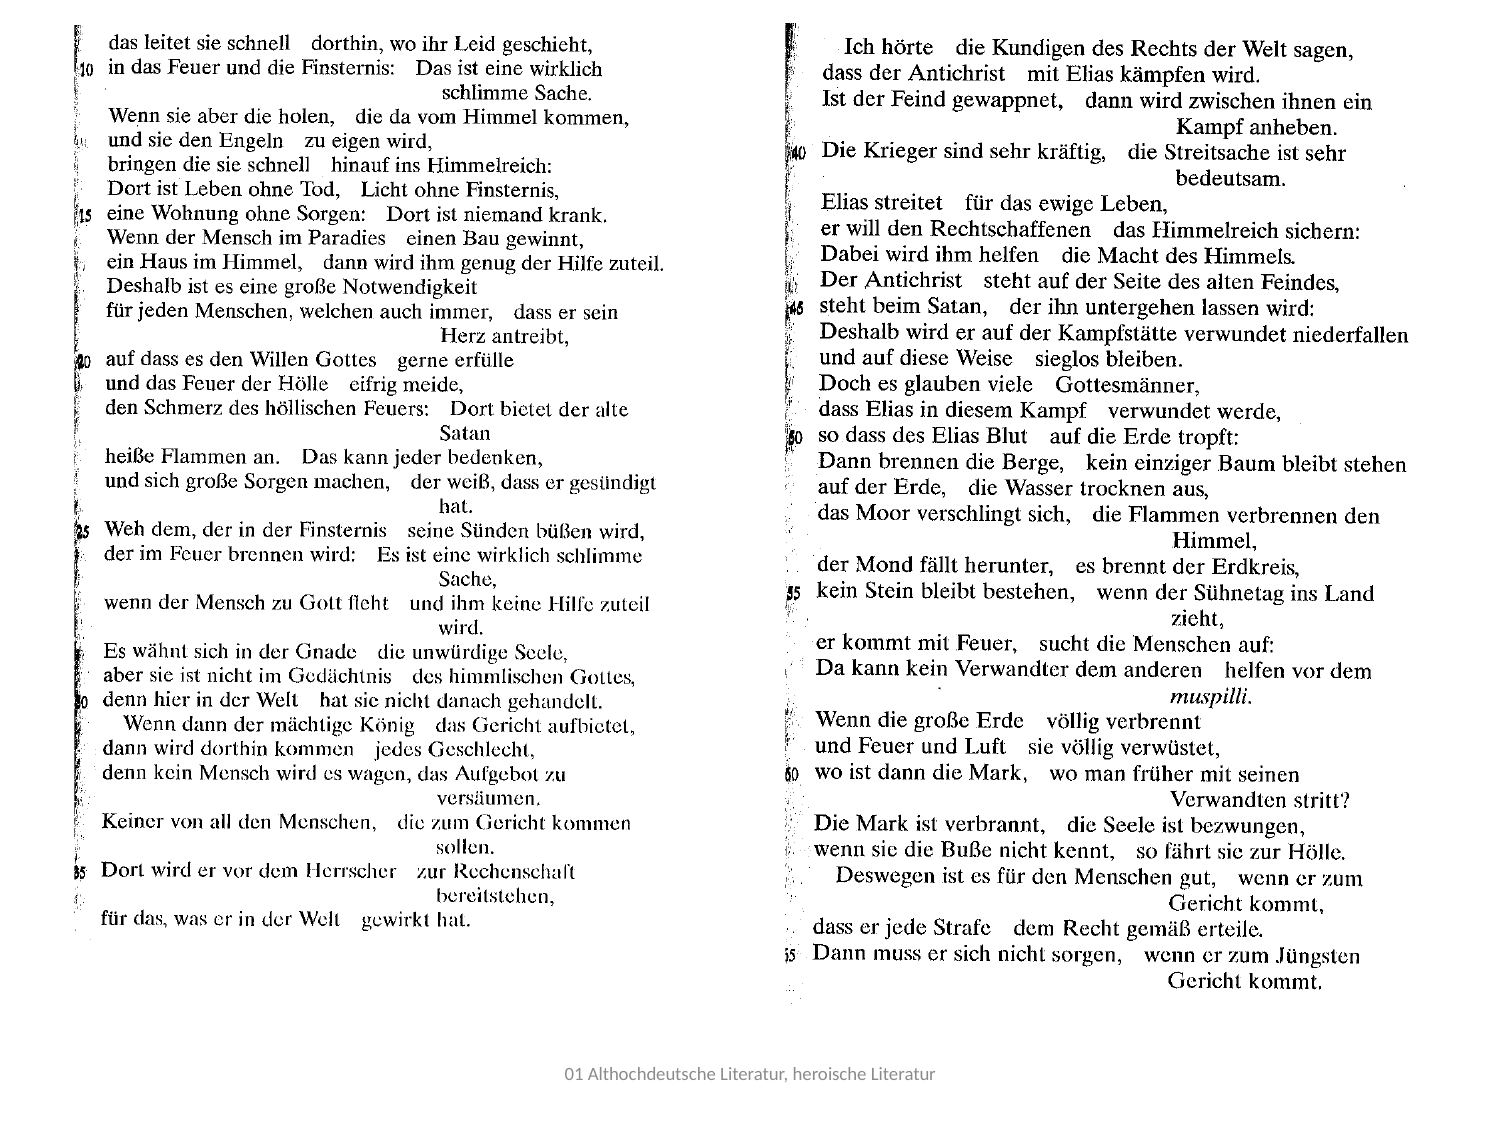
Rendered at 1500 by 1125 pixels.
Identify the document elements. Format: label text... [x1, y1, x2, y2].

footer 01 Althochdeutsche Literatur, heroische Literatur [496, 1042, 1004, 1103]
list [74, 25, 727, 994]
picture [785, 23, 1456, 1034]
